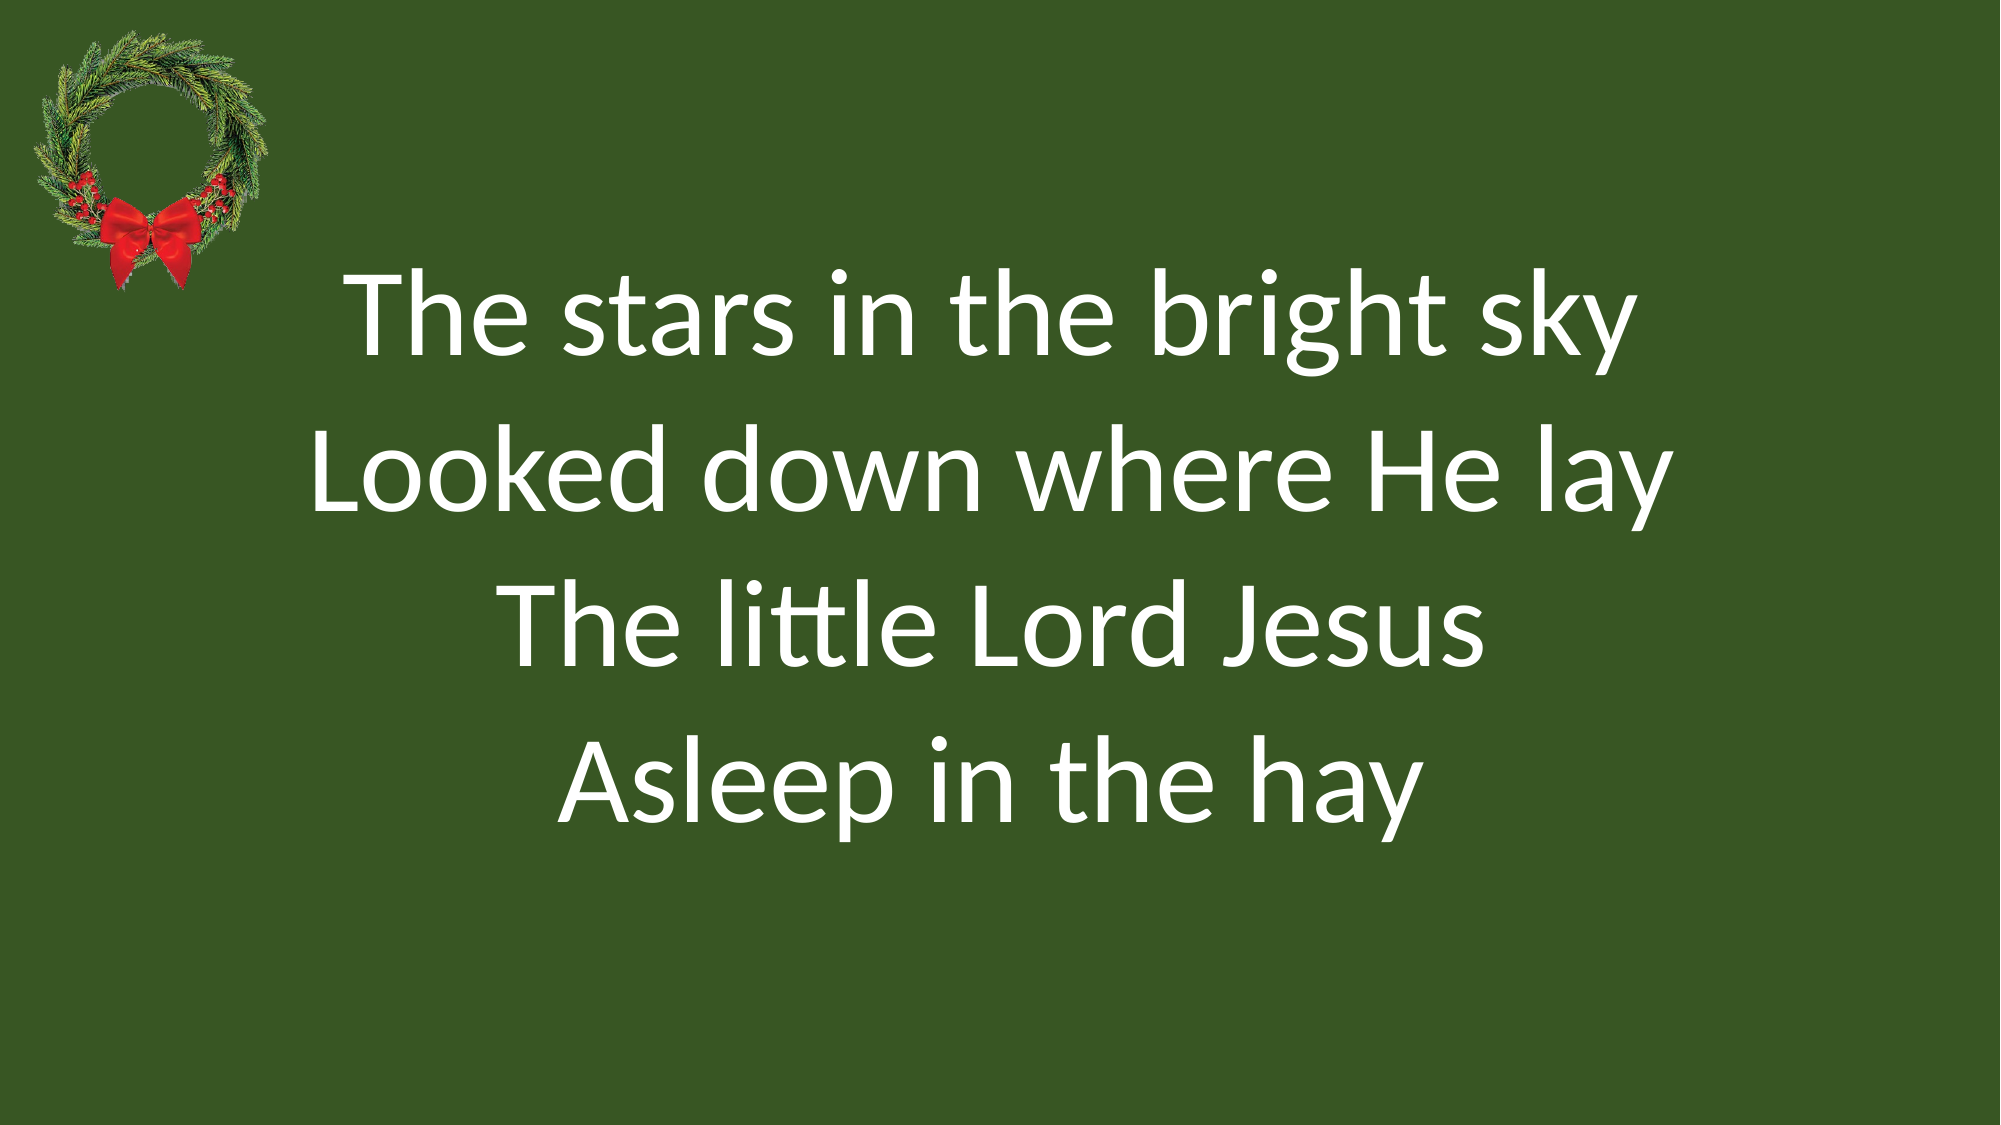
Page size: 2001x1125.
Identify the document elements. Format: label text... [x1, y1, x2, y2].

picture [0, 14, 291, 306]
list The stars in the bright sky Looked down where He lay The little Lord Jesus Asleep in the hay [129, 239, 1855, 954]
